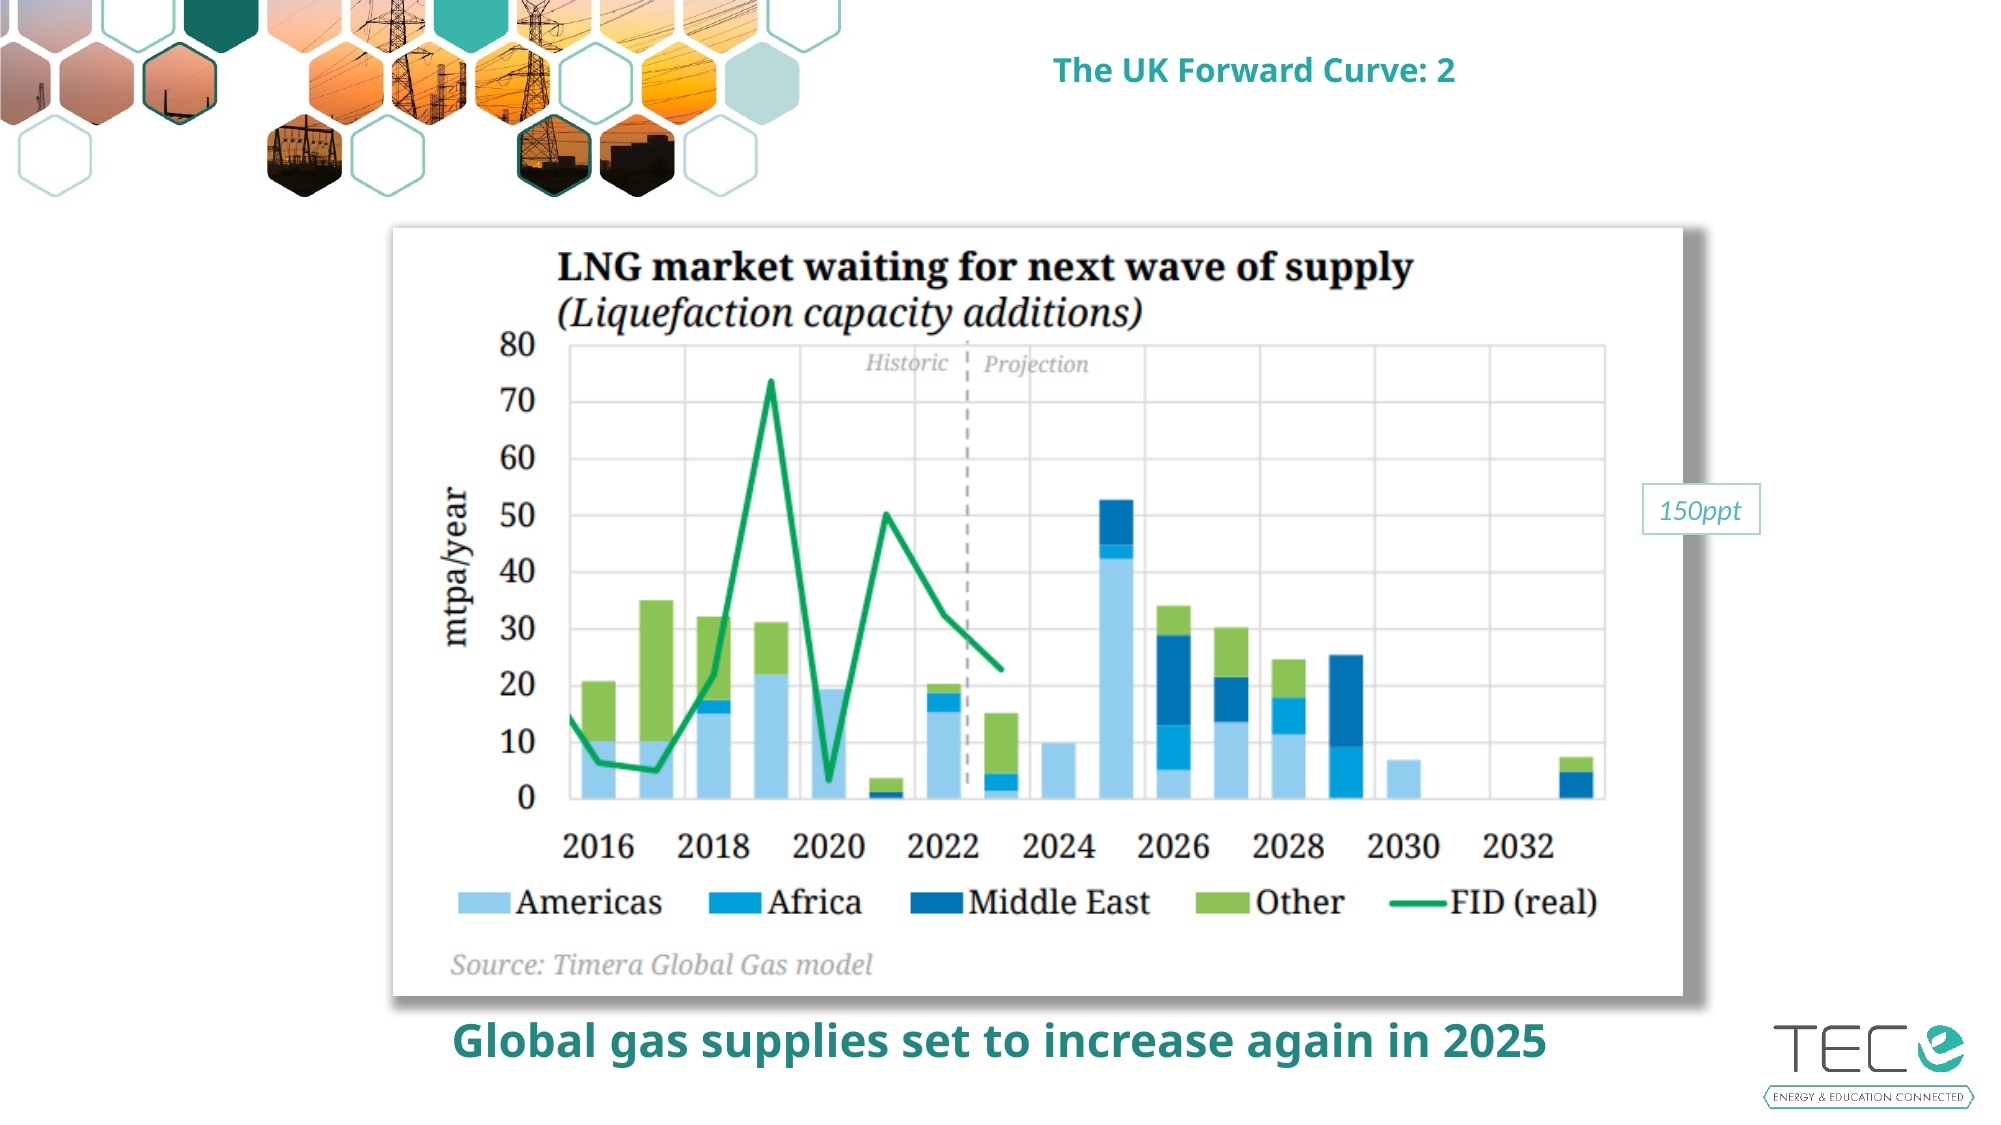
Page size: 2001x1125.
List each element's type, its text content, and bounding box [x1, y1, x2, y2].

text_box 150ppt [1683, 483, 1761, 535]
text_box Global gas supplies set to increase again in 2025 [128, 1010, 1872, 1058]
picture [0, 0, 1241, 209]
picture [393, 228, 1683, 996]
picture [1737, 973, 2000, 1125]
title The UK Forward Curve: 2 [611, 46, 1897, 137]
